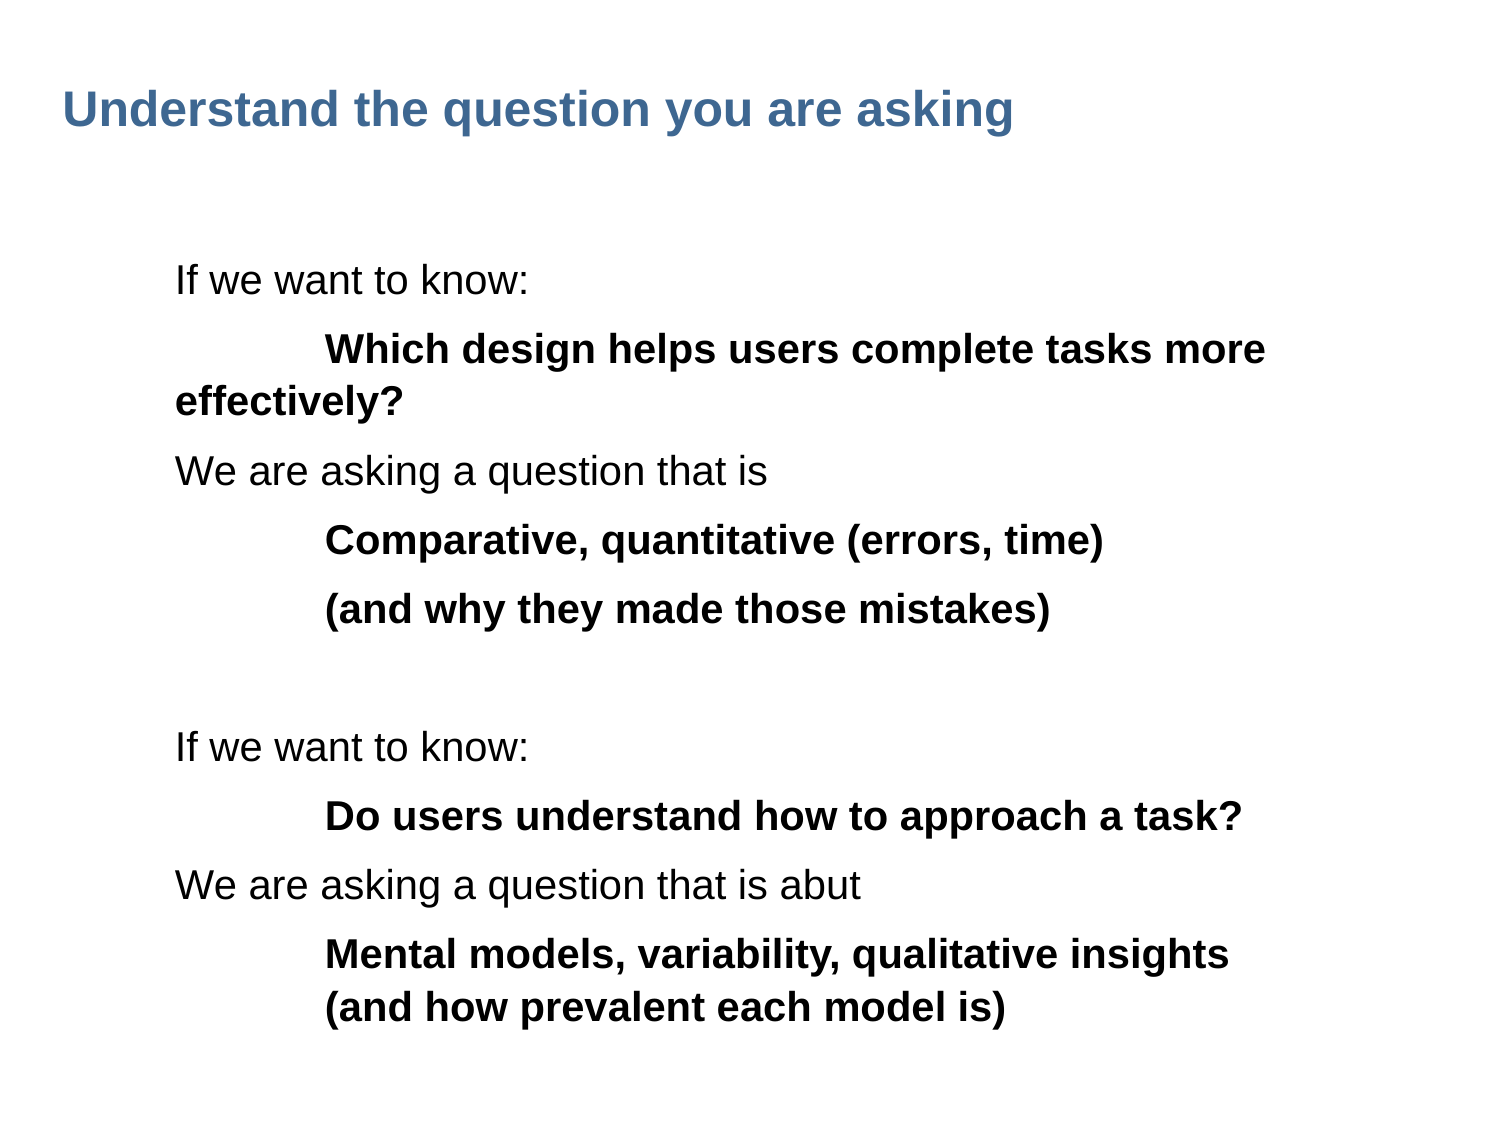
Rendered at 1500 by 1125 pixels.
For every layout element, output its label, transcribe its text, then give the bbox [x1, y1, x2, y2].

list If we want to know: Which design helps users complete tasks more effectively? We are asking a question that is Comparative, quantitative (errors, time) (and why they made those mistakes) If we want to know: Do users understand how to approach a task? We are asking a question that is abut Mental models, variability, qualitative insights (and how prevalent each model is) [174, 249, 1457, 388]
title Understand the question you are asking [62, 47, 1345, 161]
